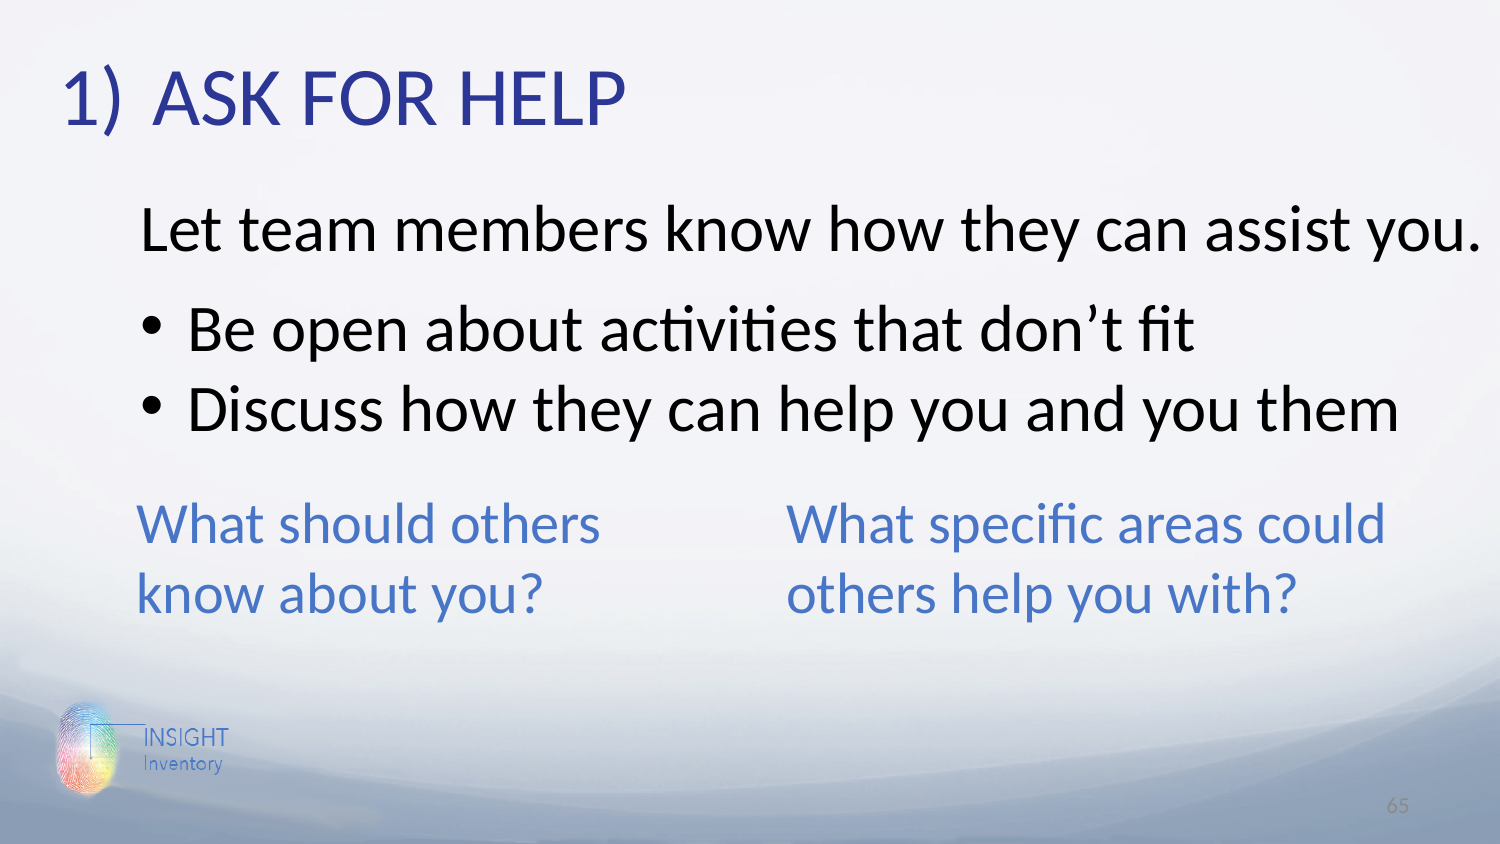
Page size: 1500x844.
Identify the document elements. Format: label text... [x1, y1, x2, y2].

text_box What specific areas could others help you with? [771, 478, 1450, 633]
slide_number 65 [1074, 782, 1425, 827]
text_box ASK FOR HELP [44, 34, 815, 149]
text_box Let team members know how they can assist you. Be open about activities that don’t fit Discuss how they can help you and you them [125, 177, 1500, 498]
picture [0, 0, 1500, 844]
text_box What should others know about you? [121, 478, 672, 633]
